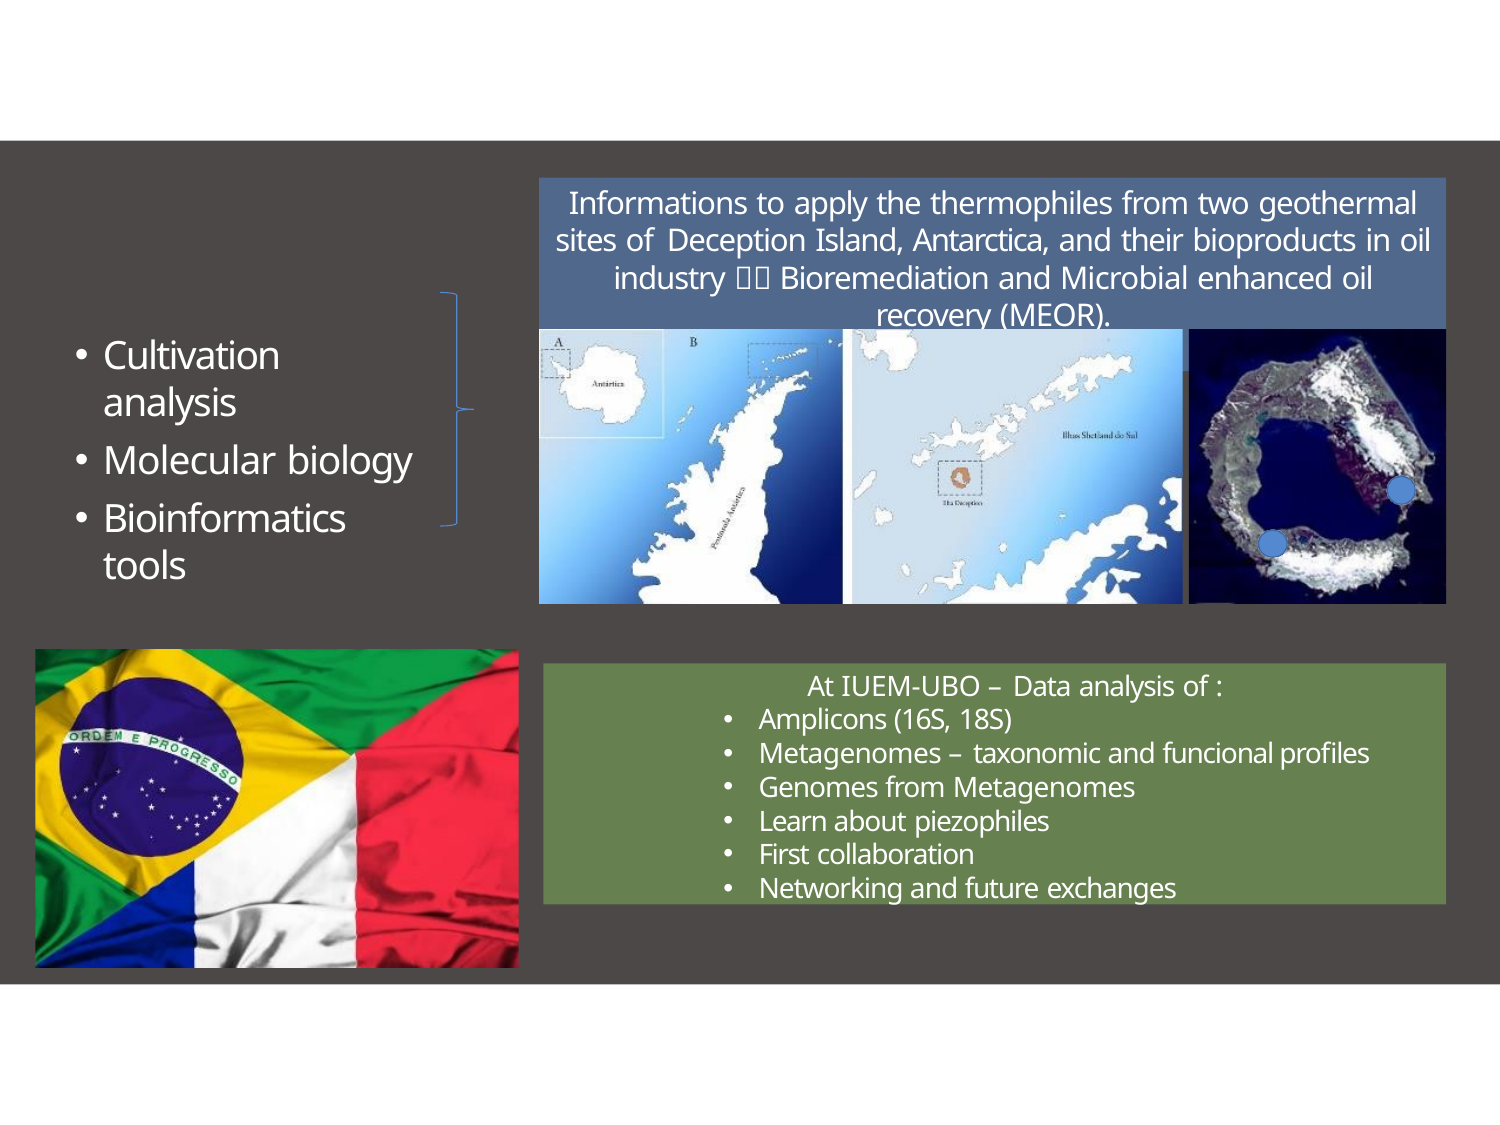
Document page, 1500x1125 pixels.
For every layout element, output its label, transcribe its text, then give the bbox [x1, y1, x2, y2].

text_box [1386, 475, 1416, 505]
text_box [1257, 529, 1288, 558]
text_box Cultivation analysis Molecular biology Bioinformatics tools [73, 318, 422, 587]
text_box At IUEM-UBO – Data analysis of : Amplicons (16S, 18S) Metagenomes – taxonomic and funcional profiles Genomes from Metagenomes Learn about piezophiles First collaboration Networking and future exchanges [543, 663, 1447, 905]
text_box [0, 140, 1500, 985]
title Informations to apply the thermophiles from two geothermal sites of Deception Island, Antarctica, and their bioproducts in oil industry  Bioremediation and Microbial enhanced oil recovery (MEOR). [539, 177, 1447, 372]
text_box [35, 649, 519, 968]
text_box [539, 329, 1183, 604]
text_box [1188, 329, 1447, 604]
text_box [440, 292, 474, 527]
